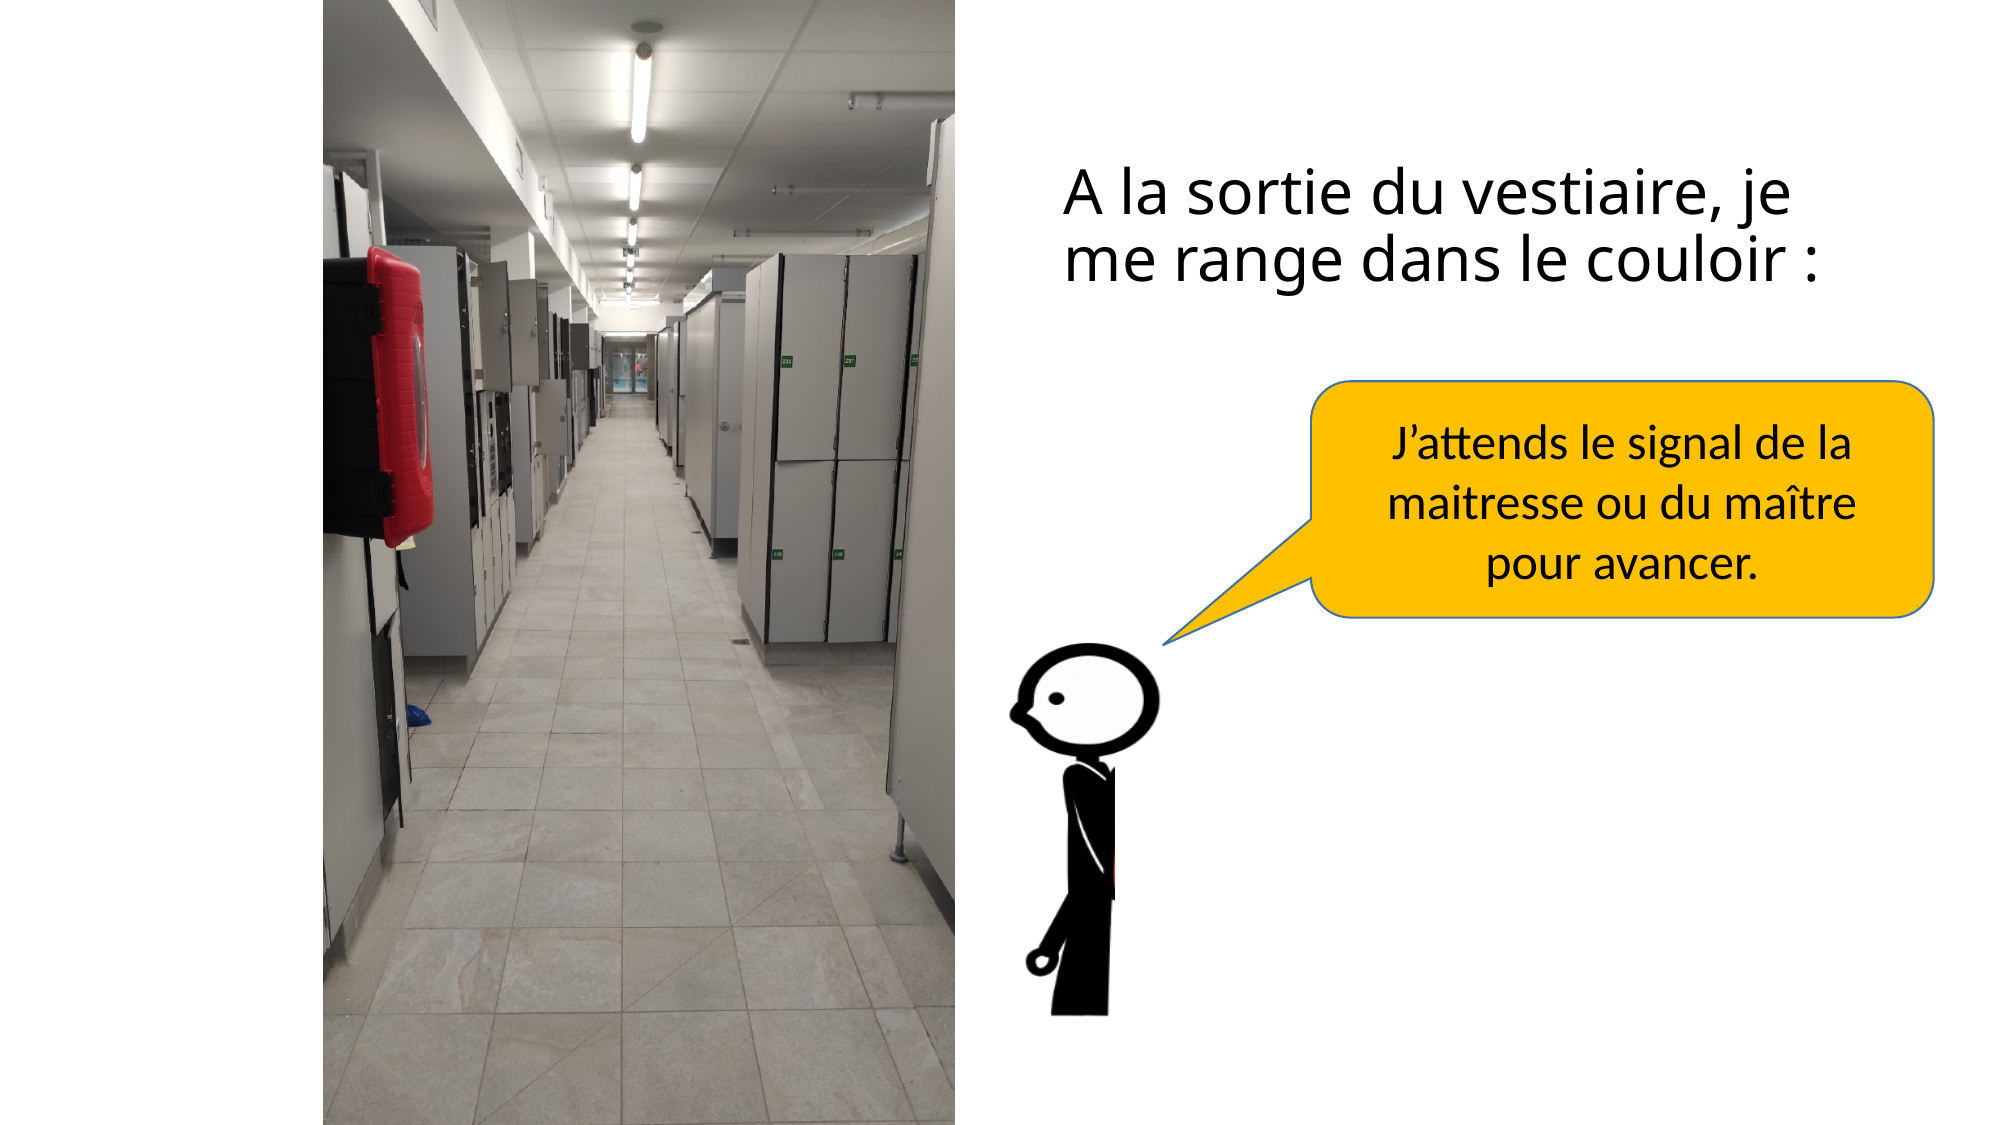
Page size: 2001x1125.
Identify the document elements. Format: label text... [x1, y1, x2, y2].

picture [75, 1, 1201, 1125]
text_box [972, 622, 1311, 1024]
title A la sortie du vestiaire, je me range dans le couloir : [1048, 118, 1847, 337]
text_box J’attends le signal de la maitresse ou du maître pour avancer. [1201, 380, 1935, 622]
